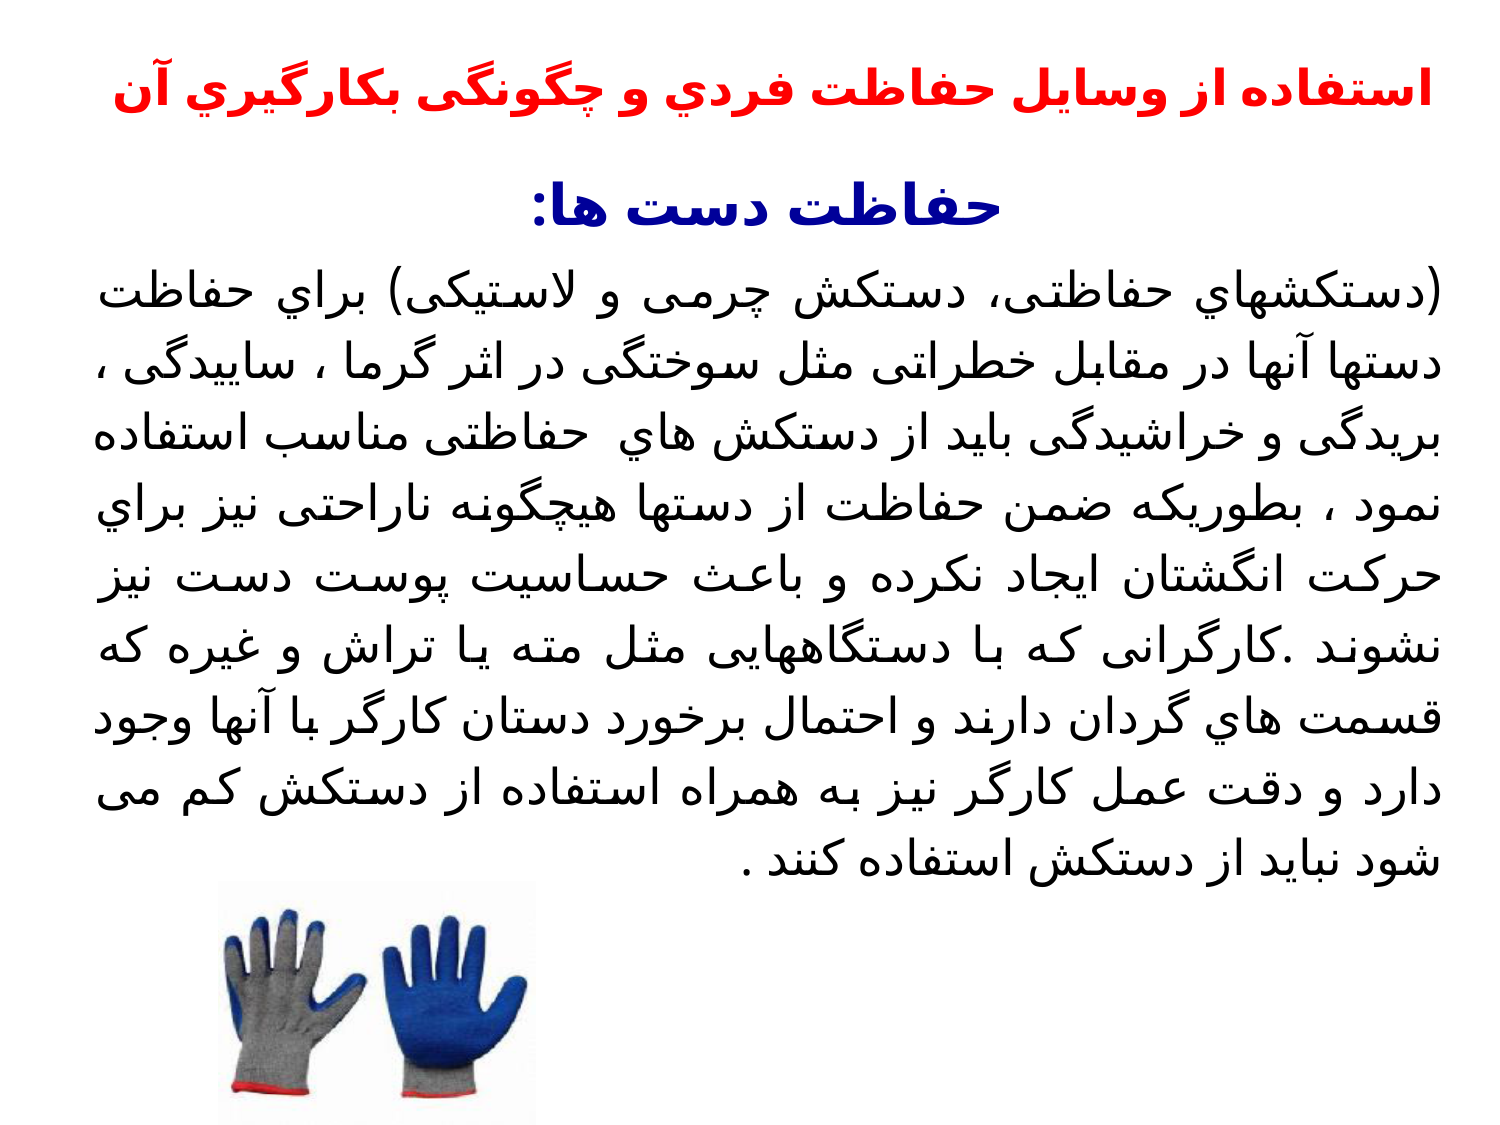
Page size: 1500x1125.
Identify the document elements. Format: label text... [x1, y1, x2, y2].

list استفاده از وسایل حفاظت فردي و چگونگی بکارگیري آن حفاظت دست ها: (دستکشهاي حفاظتی، دستکش چرمی و لاستیکی) براي حفاظت دستها آنها در مقابل خطراتی مثل سوختگی در اثر گرما ، ساییدگی ، بریدگی و خراشیدگی باید از دستکش هاي حفاظتی مناسب استفاده نمود ، بطوريکه ضمن حفاظت از دستها هیچگونه ناراحتی نیز براي حرکت انگشتان ایجاد نکرده و باعث حساسیت پوست دست نیز نشوند .کارگرانی که با دستگاههایی مثل مته یا تراش و غیره که قسمت هاي گردان دارند و احتمال برخورد دستان کارگر با آنها وجود دارد و دقت عمل کارگر نیز به همراه استفاده از دستکش کم می شود نباید از دستکش استفاده کنند . [76, 7, 1459, 1059]
picture [218, 881, 536, 1125]
